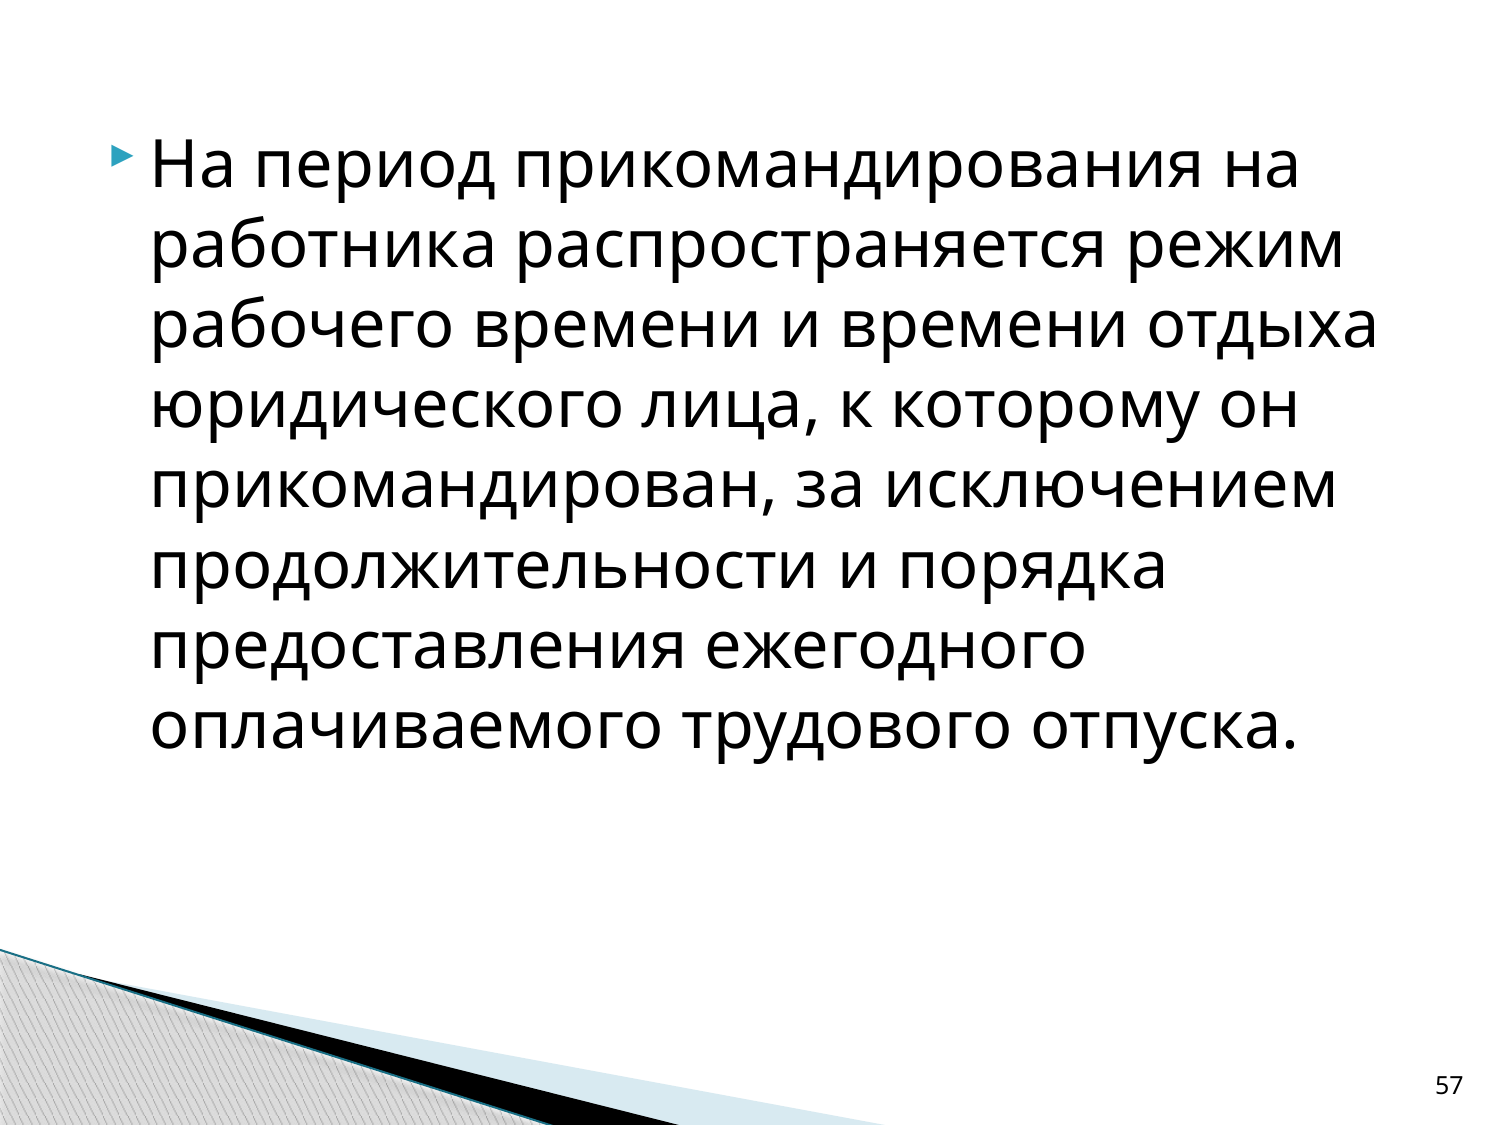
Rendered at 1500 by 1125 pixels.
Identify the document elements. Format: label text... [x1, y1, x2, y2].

list На период прикомандирования на работника распространяется режим рабочего времени и времени отдыха юридического лица, к которому он прикомандирован, за исключением продолжительности и порядка предоставления ежегодного оплачиваемого трудового отпуска. [75, 113, 1425, 963]
slide_number 57 [1418, 1051, 1479, 1112]
